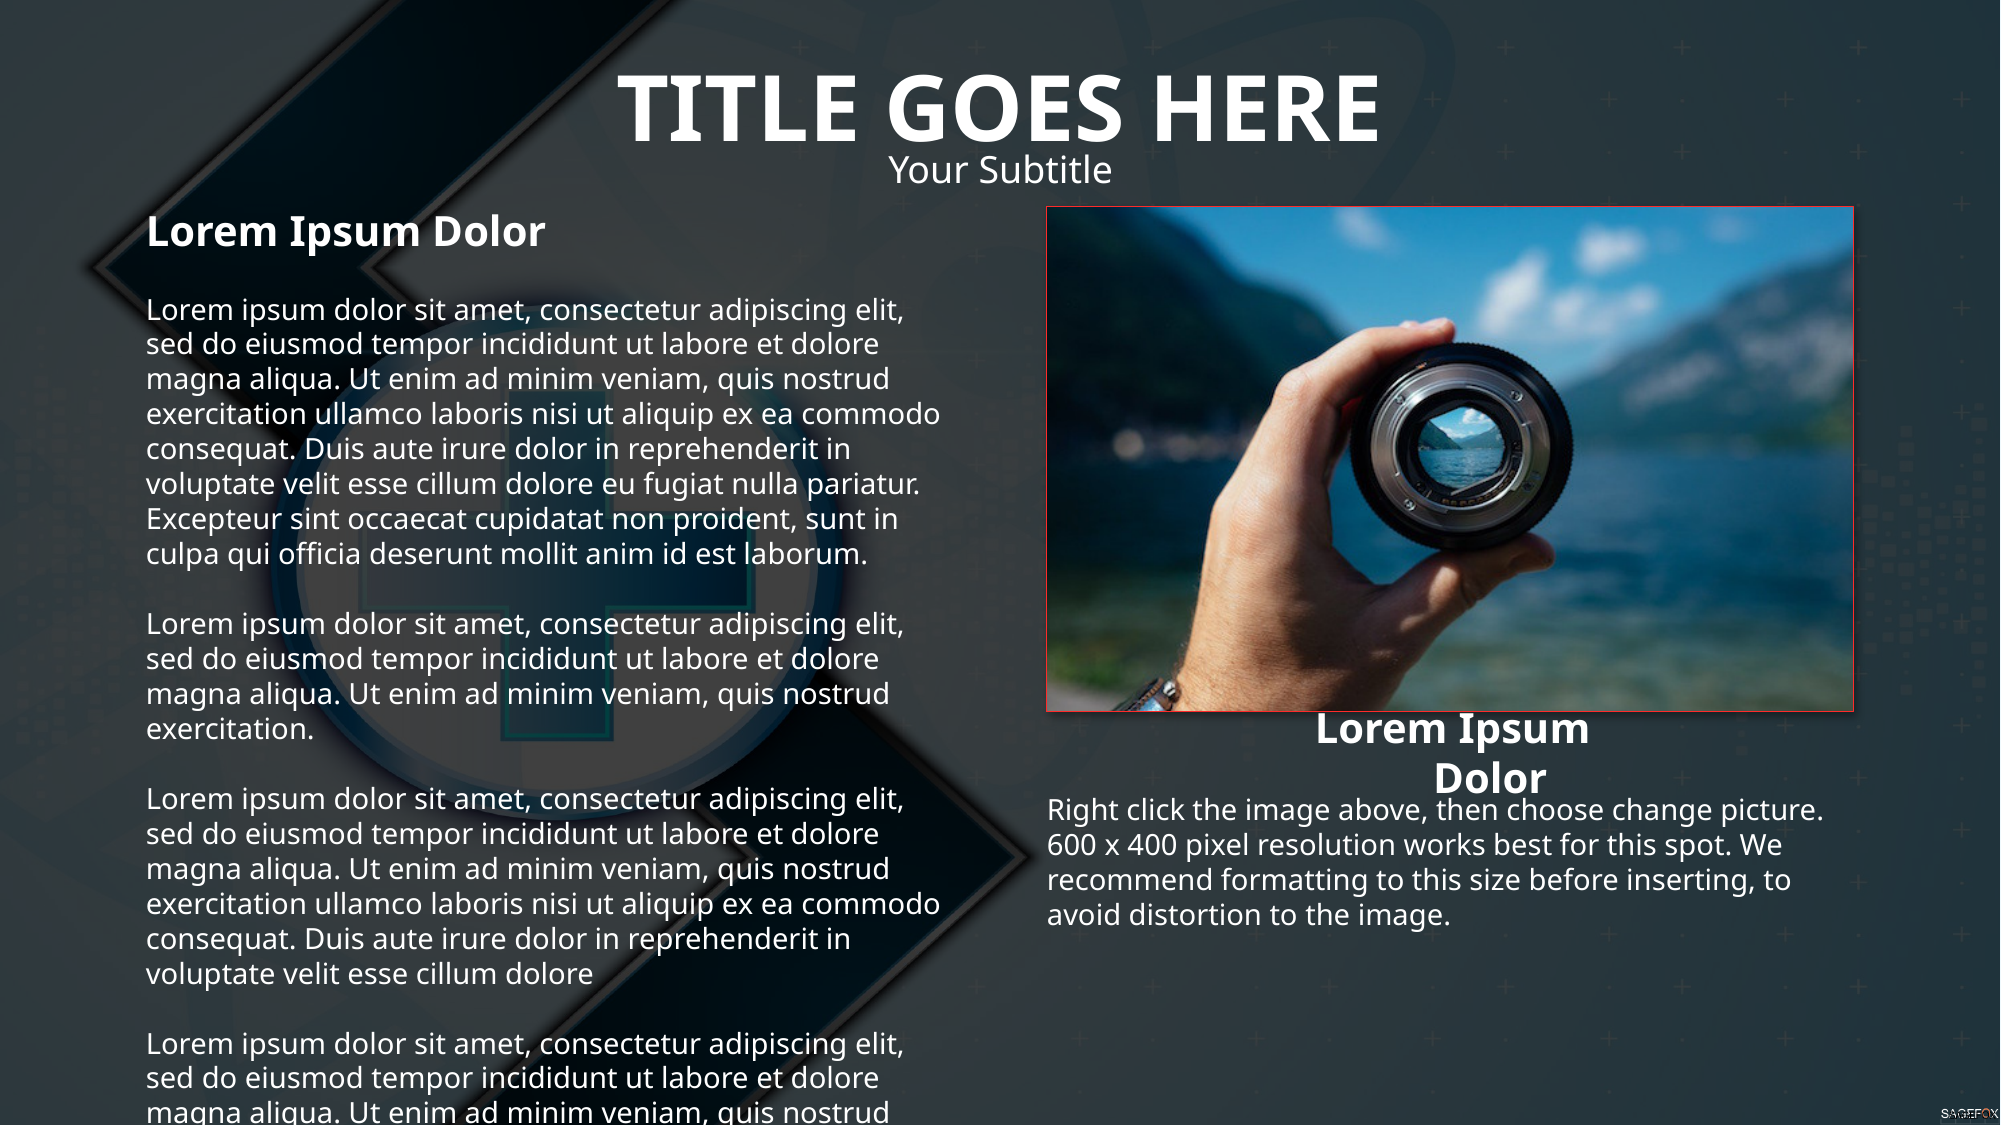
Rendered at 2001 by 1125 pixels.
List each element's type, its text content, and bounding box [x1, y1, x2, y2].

text_box Right click the image above, then choose change picture. 600 x 400 pixel resolution works best for this spot. We recommend formatting to this size before inserting, to avoid distortion to the image. [1046, 791, 1853, 932]
text_box Lorem ipsum dolor sit amet, consectetur adipiscing elit, sed do eiusmod tempor incididunt ut labore et dolore magna aliqua. Ut enim ad minim veniam, quis nostrud exercitation ullamco laboris nisi ut aliquip ex ea commodo consequat. Duis aute irure dolor in reprehenderit in voluptate velit esse cillum dolore eu fugiat nulla pariatur. Excepteur sint occaecat cupidatat non proident, sunt in culpa qui officia deserunt mollit anim id est laborum. Lorem ipsum dolor sit amet, consectetur adipiscing elit, sed do eiusmod tempor incididunt ut labore et dolore magna aliqua. Ut enim ad minim veniam, quis nostrud exercitation. Lorem ipsum dolor sit amet, consectetur adipiscing elit, sed do eiusmod tempor incididunt ut labore et dolore magna aliqua. Ut enim ad minim veniam, quis nostrud exercitation ullamco laboris nisi ut aliquip ex ea commodo consequat. Duis aute irure dolor in reprehenderit in voluptate velit esse cillum dolore Lorem ipsum dolor sit amet, consectetur adipiscing elit, sed do eiusmod tempor incididunt ut labore et dolore magna aliqua. Ut enim ad minim veniam, quis nostrud exercitation. [145, 290, 952, 1125]
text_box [548, 42, 1452, 199]
text_box Lorem Ipsum Dolor [1272, 729, 1633, 774]
picture [0, 0, 2001, 1125]
text_box Lorem Ipsum Dolor [145, 207, 952, 252]
